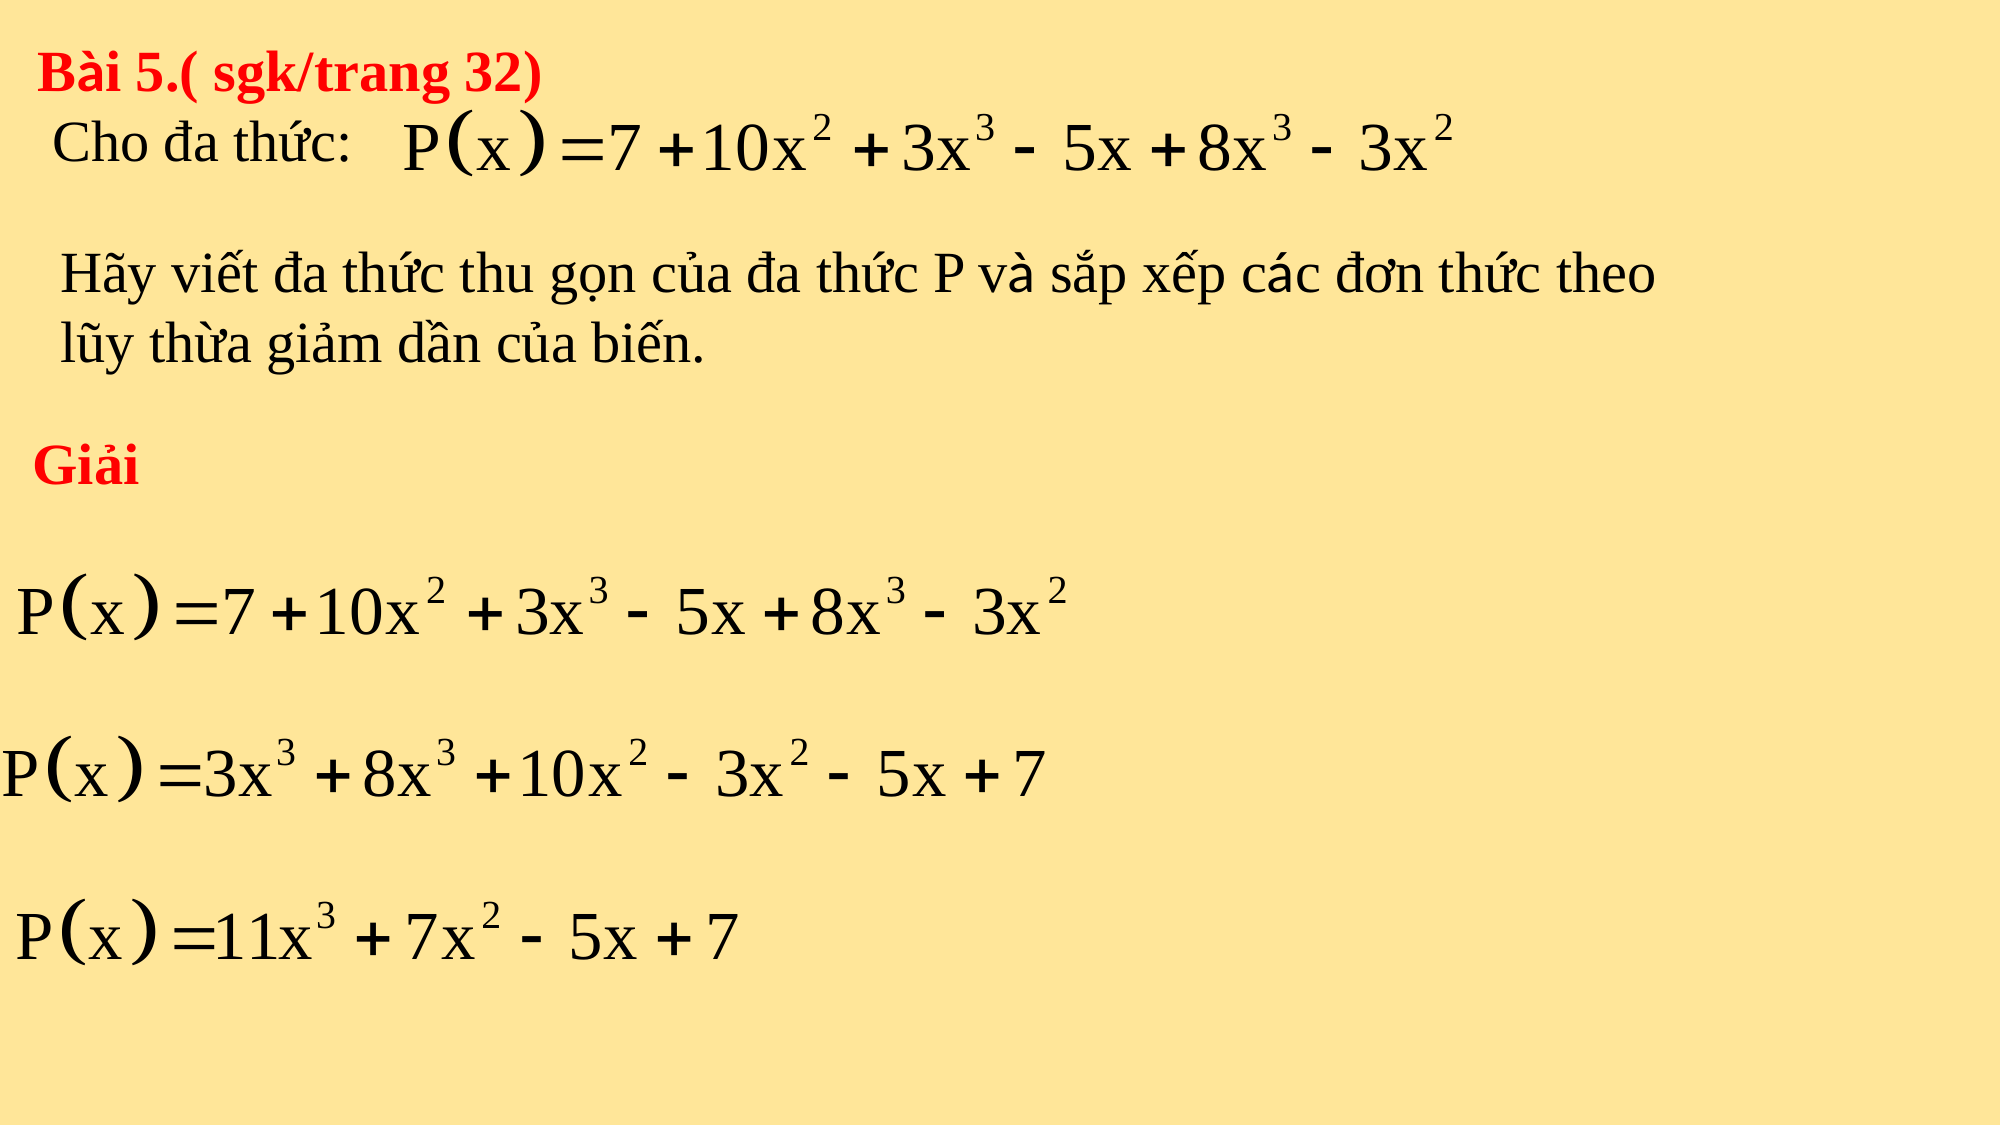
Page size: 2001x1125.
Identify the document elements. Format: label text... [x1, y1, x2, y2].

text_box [393, 96, 1466, 205]
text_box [0, 722, 1059, 831]
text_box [6, 560, 1079, 669]
text_box Hãy viết đa thức thu gọn của đa thức P và sắp xếp các đơn thức theo lũy thừa giảm dần của biến. [44, 226, 1687, 382]
text_box Bài 5.( sgk/trang 32) Cho đa thức: [22, 25, 705, 181]
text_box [6, 886, 749, 995]
text_box Giải [17, 419, 187, 504]
